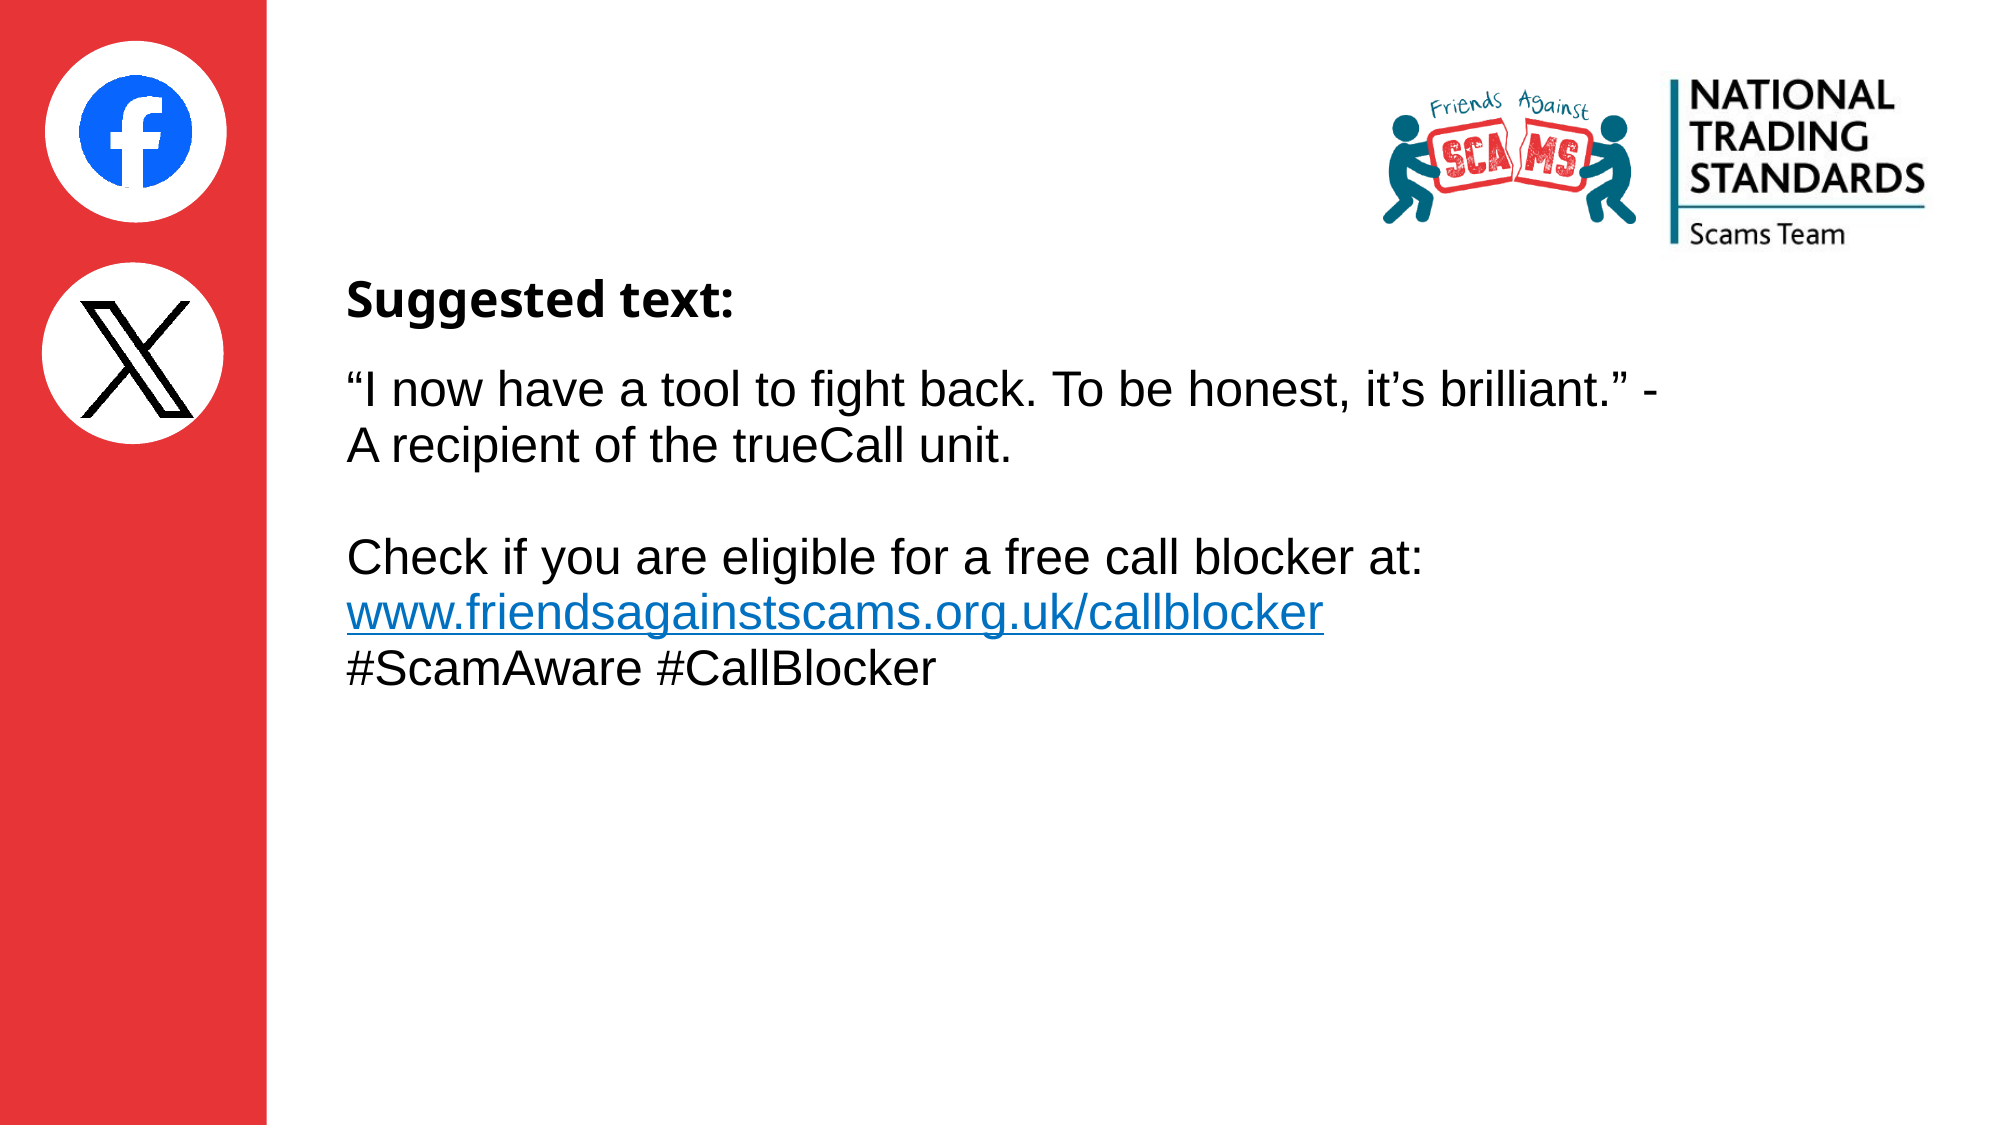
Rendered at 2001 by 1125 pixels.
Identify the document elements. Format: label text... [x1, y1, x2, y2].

picture [1660, 71, 1933, 260]
picture [1383, 89, 1636, 224]
picture [79, 75, 192, 188]
picture [80, 301, 194, 418]
list “I now have a tool to fight back. To be honest, it’s brilliant.” - A recipient of the trueCall unit. Check if you are eligible for a free call blocker at: www.friendsagainstscams.org.uk/callblocker #ScamAware #CallBlocker [331, 354, 1682, 742]
